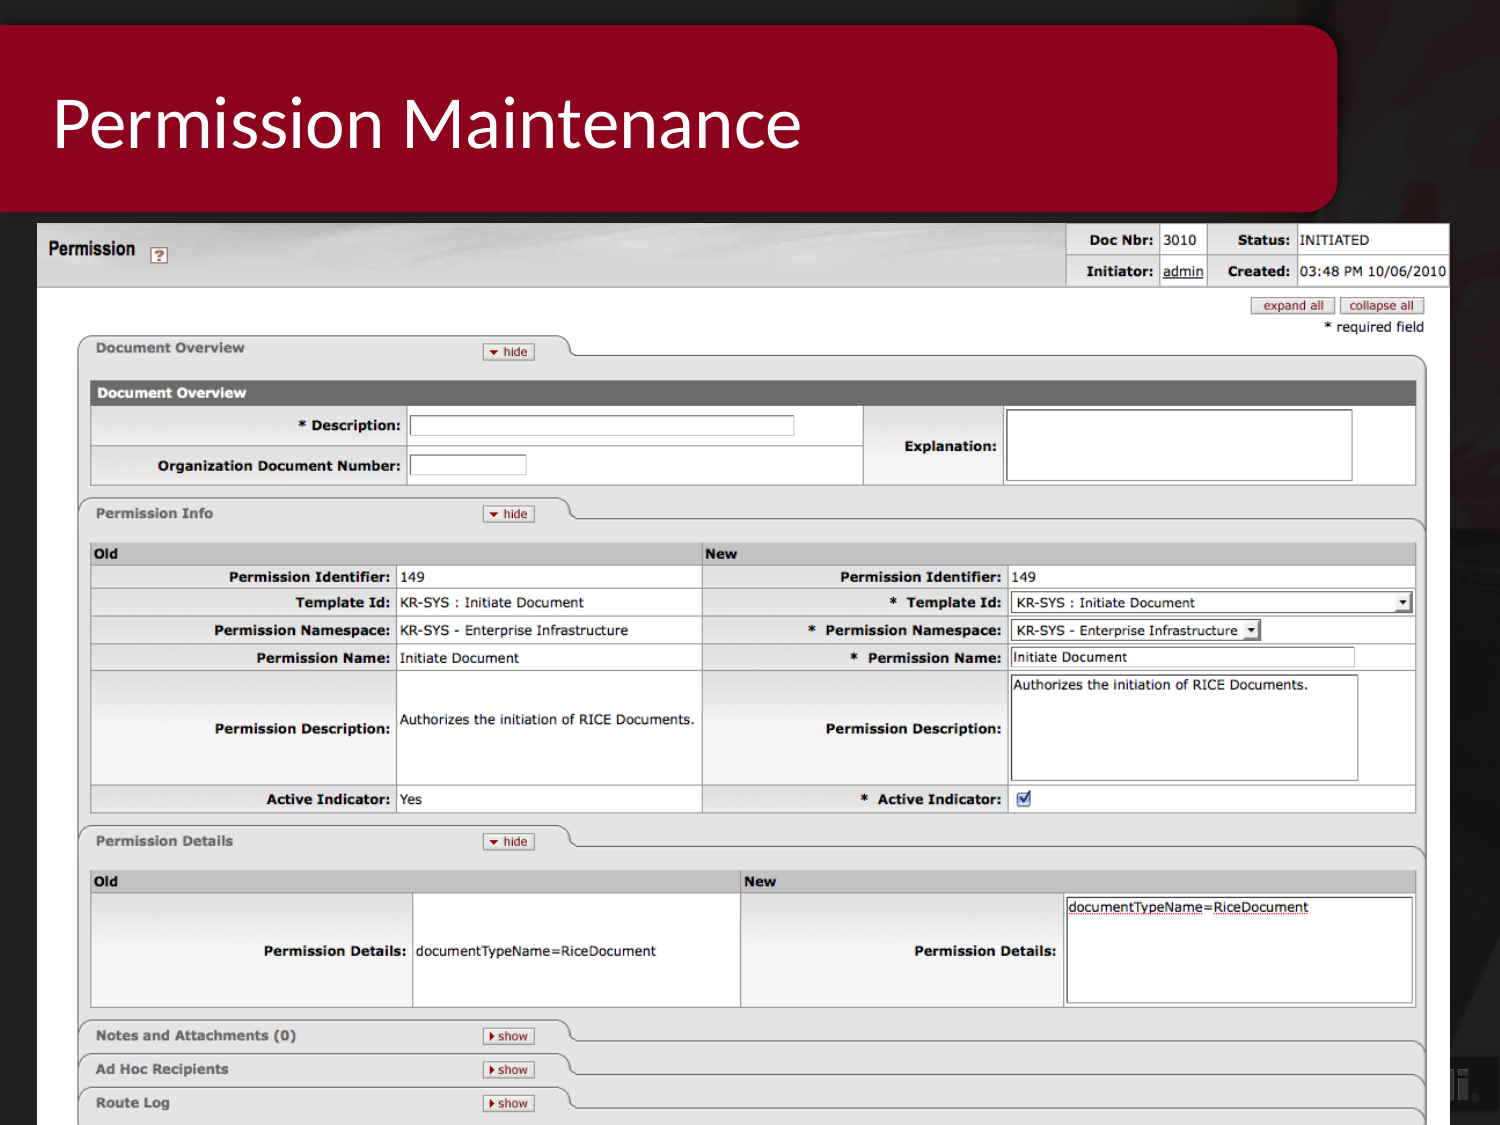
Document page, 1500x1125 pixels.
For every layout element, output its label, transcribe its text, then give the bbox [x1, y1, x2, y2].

title Permission Maintenance [37, 50, 1288, 188]
picture [37, 222, 1479, 1125]
